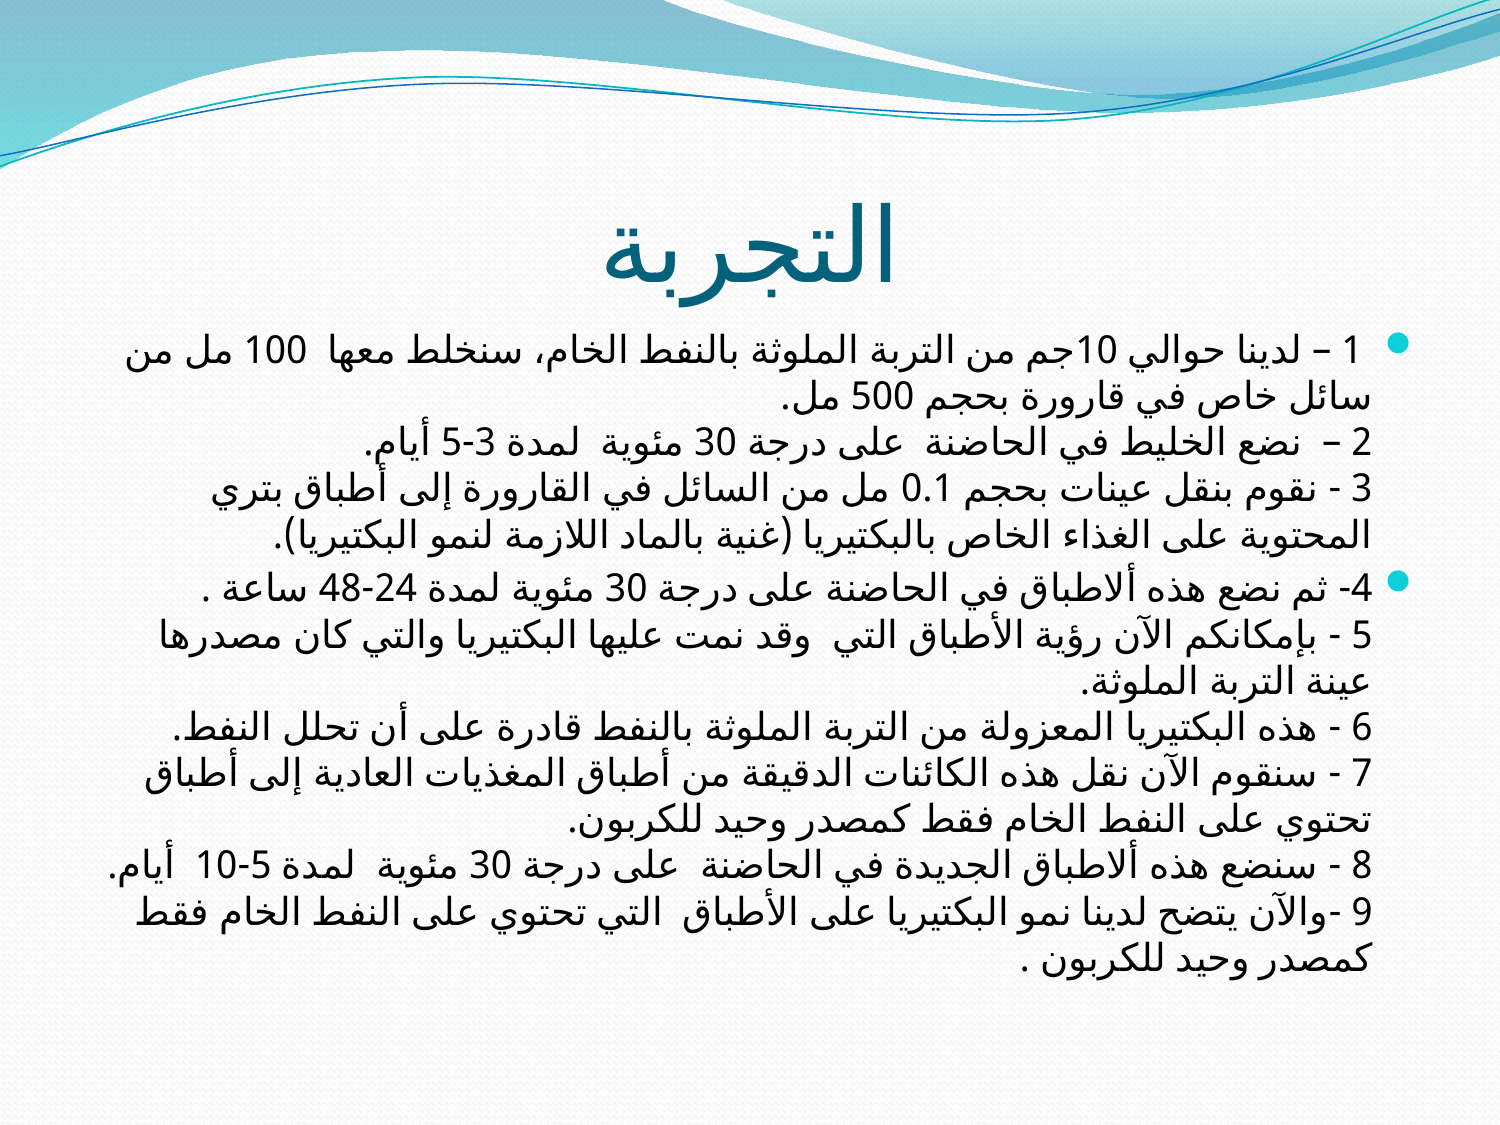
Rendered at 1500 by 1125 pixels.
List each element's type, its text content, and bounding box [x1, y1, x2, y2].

list 1 – لدينا حوالي 10جم من التربة الملوثة بالنفط الخام، سنخلط معها 100 مل من سائل خاص في قارورة بحجم 500 مل. 2 – نضع الخليط في الحاضنة على درجة 30 مئوية لمدة 3-5 أيام. 3 - نقوم بنقل عينات بحجم 0.1 مل من السائل في القارورة إلى أطباق بتري المحتوية على الغذاء الخاص بالبكتيريا (غنية بالماد اللازمة لنمو البكتيريا). 4- ثم نضع هذه ألاطباق في الحاضنة على درجة 30 مئوية لمدة 24-48 ساعة . 5 - بإمكانكم الآن رؤية الأطباق التي وقد نمت عليها البكتيريا والتي كان مصدرها عينة التربة الملوثة. 6 - هذه البكتيريا المعزولة من التربة الملوثة بالنفط قادرة على أن تحلل النفط. 7 - سنقوم الآن نقل هذه الكائنات الدقيقة من أطباق المغذيات العادية إلى أطباق تحتوي على النفط الخام فقط كمصدر وحيد للكربون. 8 - سنضع هذه ألاطباق الجديدة في الحاضنة على درجة 30 مئوية لمدة 5-10 أيام. 9 -والآن يتضح لدينا نمو البكتيريا على الأطباق التي تحتوي على النفط الخام فقط كمصدر وحيد للكربون . [75, 317, 1425, 1038]
title التجربة [75, 115, 1425, 303]
